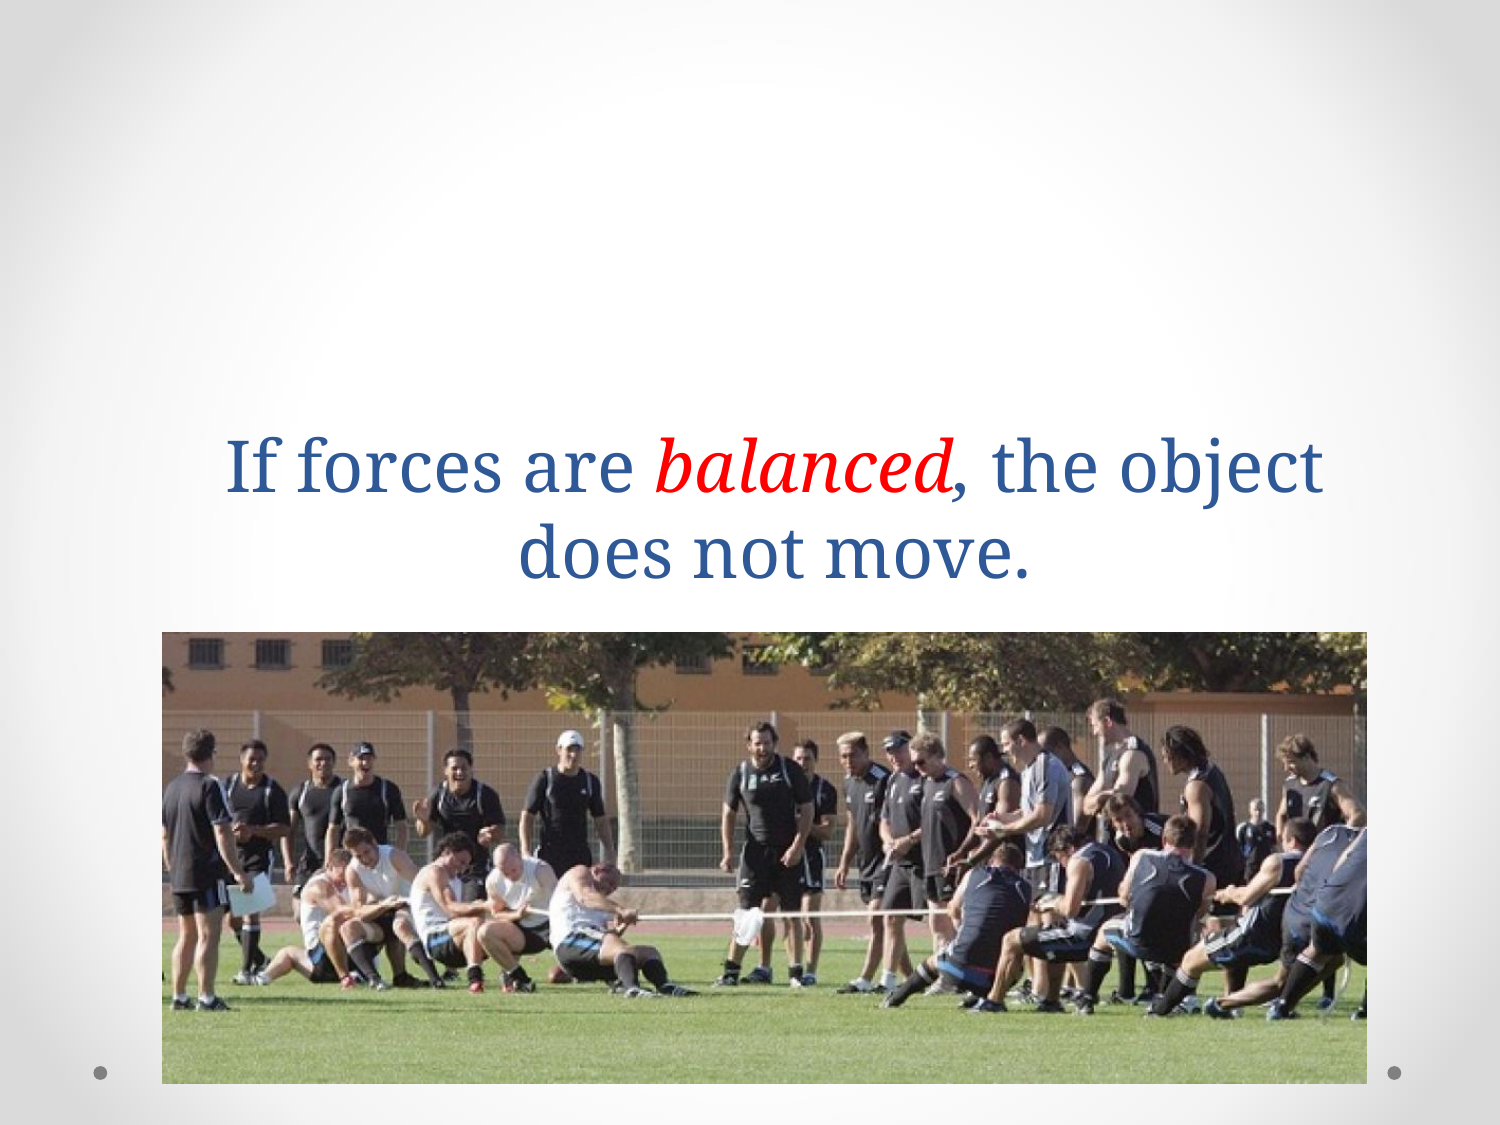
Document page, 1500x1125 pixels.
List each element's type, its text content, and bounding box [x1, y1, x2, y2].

picture [0, 0, 1500, 1125]
title If forces are balanced, the object does not move. [137, 412, 1413, 600]
